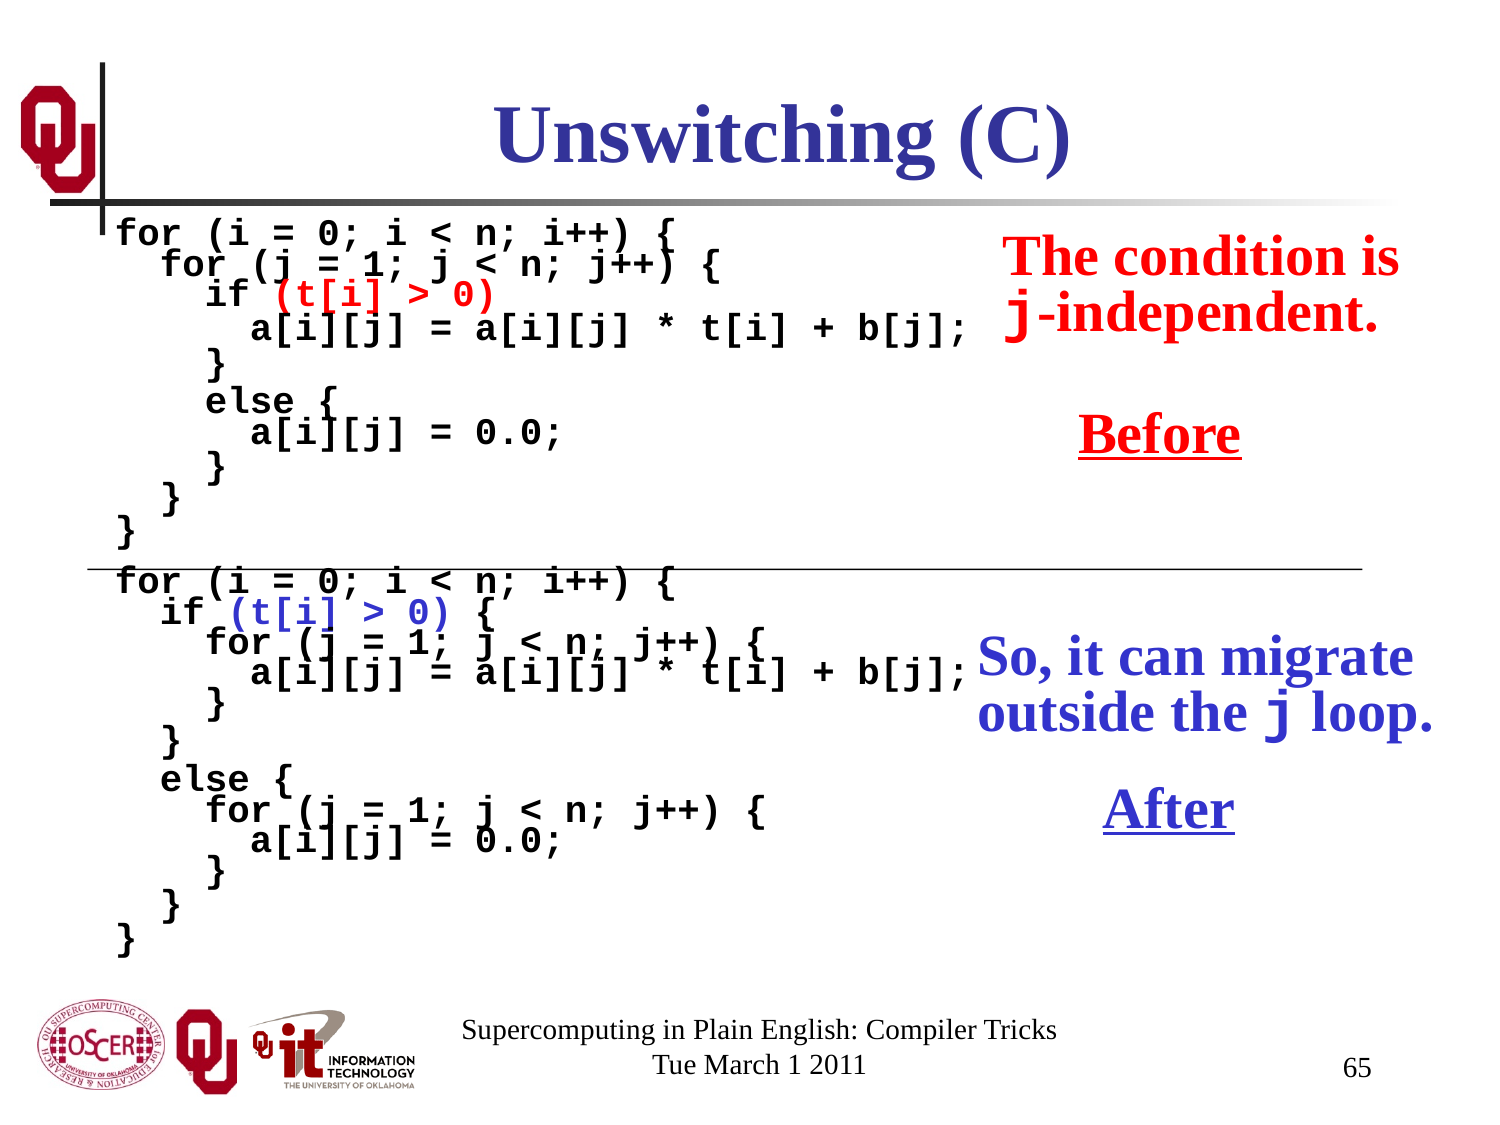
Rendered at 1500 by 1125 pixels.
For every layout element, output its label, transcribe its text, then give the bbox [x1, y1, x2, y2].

text_box After [1087, 762, 1251, 848]
title Unswitching (C) [124, 74, 1442, 187]
picture [37, 999, 165, 1090]
picture [18, 83, 97, 196]
text_box So, it can migrate outside the j loop. [962, 622, 1450, 750]
picture [174, 999, 425, 1099]
list for (i = 0; i < n; i++) { for (j = 1; j < n; j++) { if (t[i] > 0) a[i][j] = a[i][j] * t[i] + b[j]; } else { a[i][j] = 0.0; } } } for (i = 0; i < n; i++) { if (t[i] > 0) { for (j = 1; j < n; j++) { a[i][j] = a[i][j] * t[i] + b[j]; } } else { for (j = 1; j < n; j++) { a[i][j] = 0.0; } } } [99, 212, 1401, 976]
footer Supercomputing in Plain English: Compiler Tricks Tue March 1 2011 [431, 1012, 1088, 1088]
slide_number 65 [1174, 1015, 1388, 1091]
text_box The condition is j-independent. [987, 222, 1438, 350]
text_box Before [1063, 387, 1257, 473]
